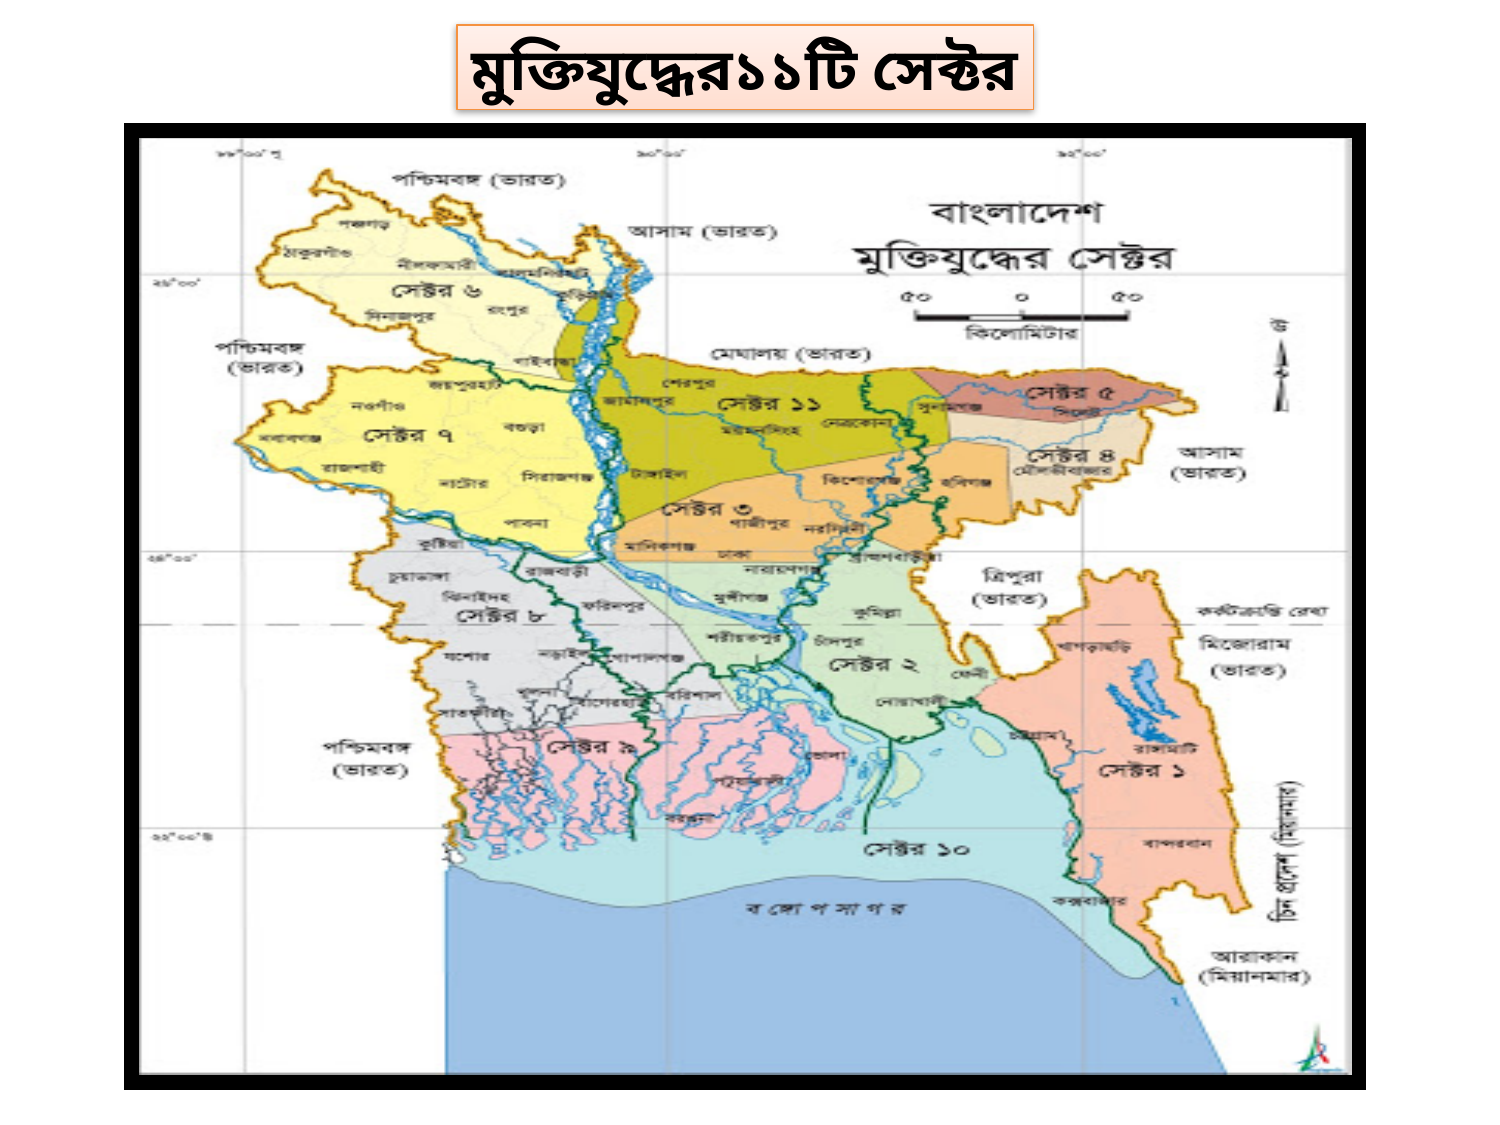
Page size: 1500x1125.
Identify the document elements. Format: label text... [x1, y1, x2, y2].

text_box মুক্তিযুদ্ধের১১টি সেক্টর [456, 24, 1034, 110]
picture [138, 137, 1352, 1076]
